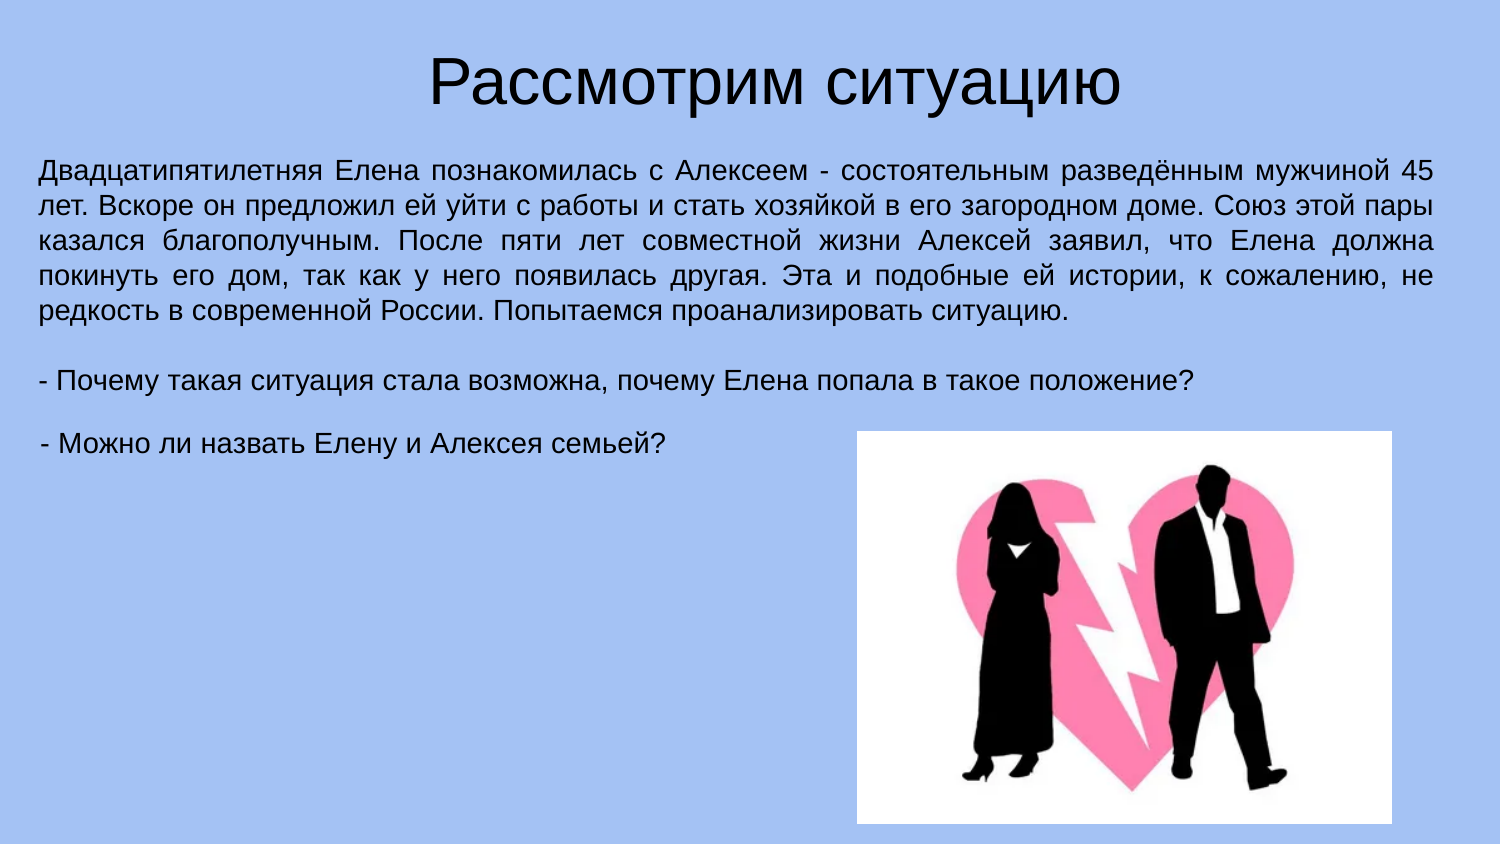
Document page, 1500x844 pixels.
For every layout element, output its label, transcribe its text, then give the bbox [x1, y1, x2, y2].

text_box Двадцатипятилетняя Елена познакомилась с Алексеем - состоятельным разведённым мужчиной 45 лет. Вскоре он предложил ей уйти с работы и стать хозяйкой в его загородном доме. Союз этой пары казался благополучным. После пяти лет совместной жизни Алексей заявил, что Елена должна покинуть его дом, так как у него появилась другая. Эта и подобные ей истории, к сожалению, не редкость в современной России. Попытаемся проанализировать ситуацию. - Почему такая ситуация стала возможна, почему Елена попала в такое положение? [23, 143, 1450, 404]
title Рассмотрим ситуацию [51, 0, 1500, 133]
picture [857, 431, 1392, 825]
text_box - Можно ли назвать Елену и Алексея семьей? [25, 417, 682, 467]
